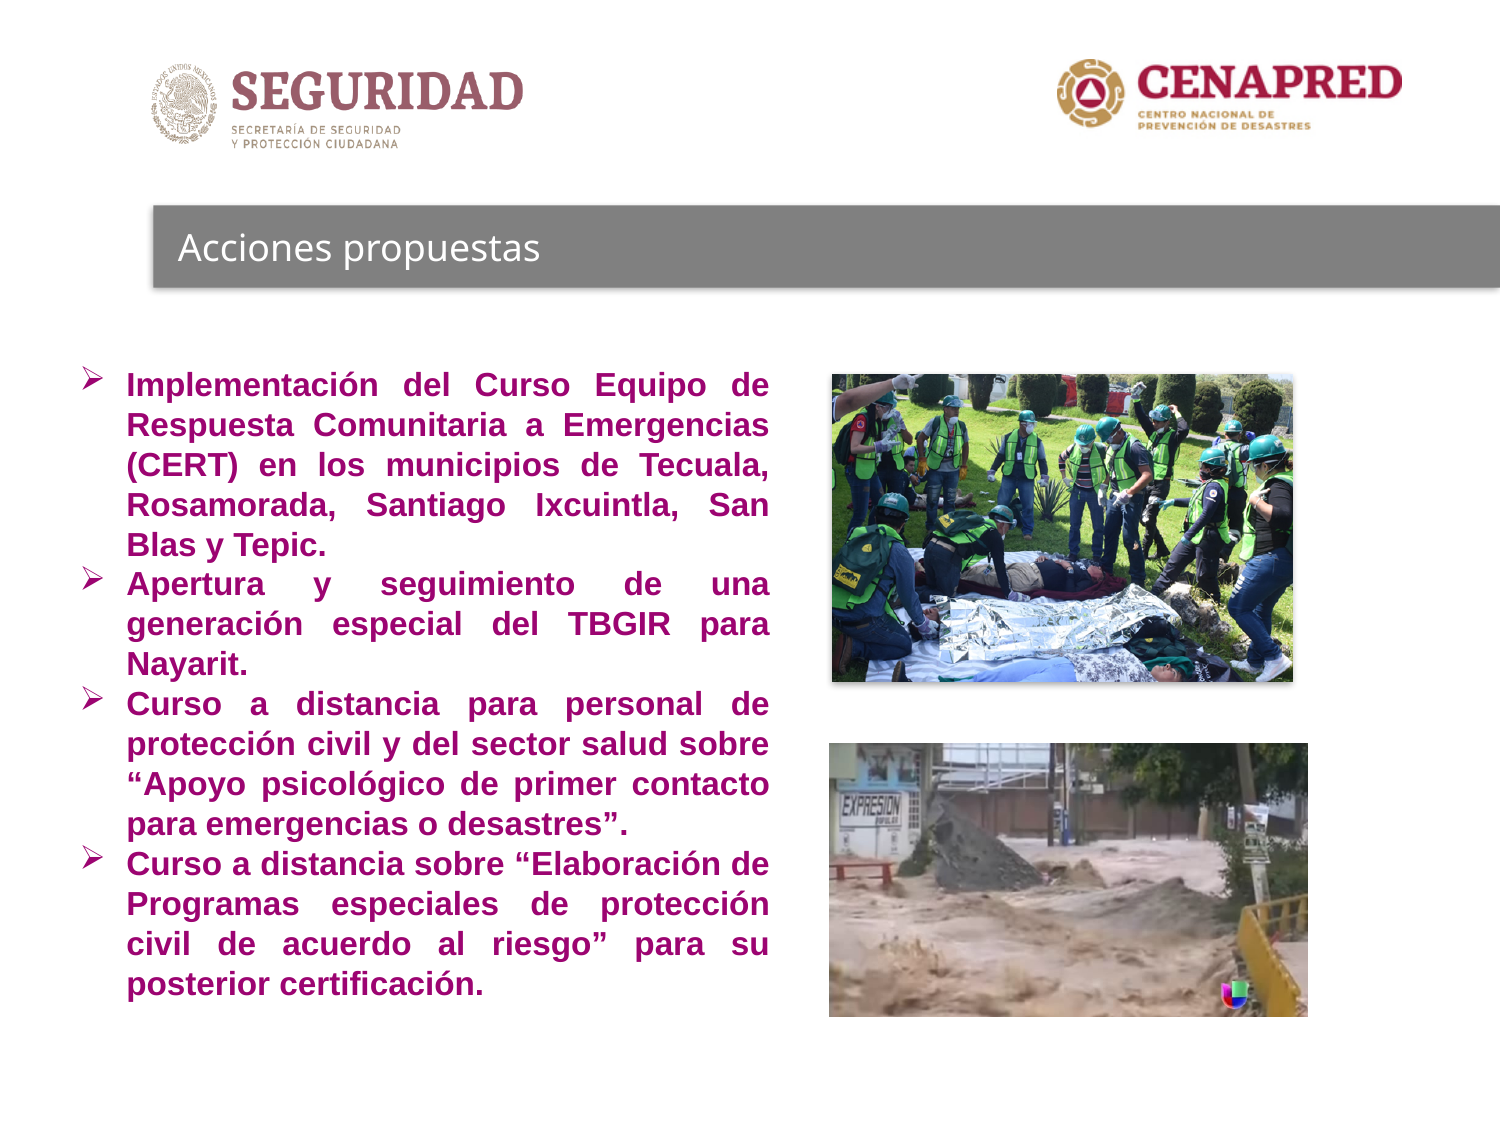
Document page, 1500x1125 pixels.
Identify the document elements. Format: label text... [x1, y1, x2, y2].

picture [832, 374, 1294, 682]
text_box Acciones propuestas [153, 205, 1500, 288]
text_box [828, 742, 1309, 1018]
text_box Implementación del Curso Equipo de Respuesta Comunitaria a Emergencias (CERT) en los municipios de Tecuala, Rosamorada, Santiago Ixcuintla, San Blas y Tepic. Apertura y seguimiento de una generación especial del TBGIR para Nayarit. Curso a distancia para personal de protección civil y del sector salud sobre “Apoyo psicológico de primer contacto para emergencias o desastres”. Curso a distancia sobre “Elaboración de Programas especiales de protección civil de acuerdo al riesgo” para su posterior certificación. [64, 355, 786, 1010]
picture [1056, 59, 1402, 144]
text_box [167, 257, 1332, 1058]
picture [137, 45, 533, 159]
